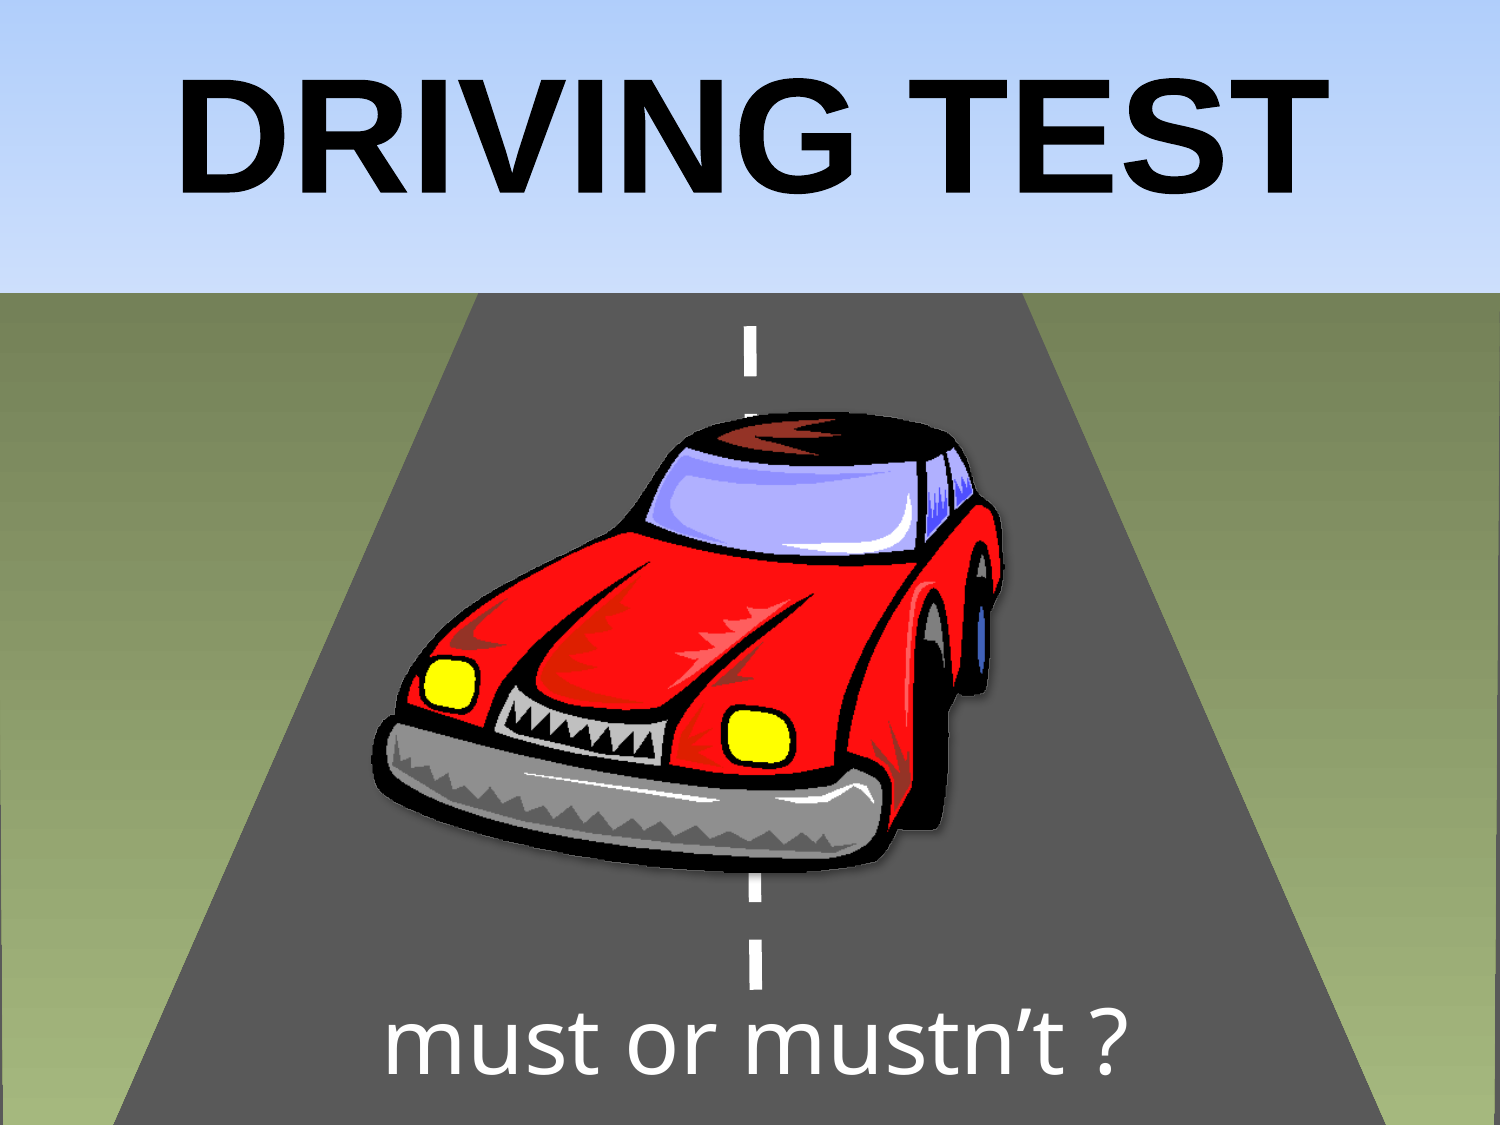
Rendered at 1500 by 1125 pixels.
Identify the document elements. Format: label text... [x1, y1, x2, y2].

text_box [0, 0, 1500, 295]
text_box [749, 326, 757, 411]
picture [371, 412, 1005, 873]
text_box [1020, 295, 1500, 1125]
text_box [749, 882, 757, 1000]
text_box [0, 295, 480, 1125]
text_box must or mustn’t ? [253, 975, 1258, 1101]
